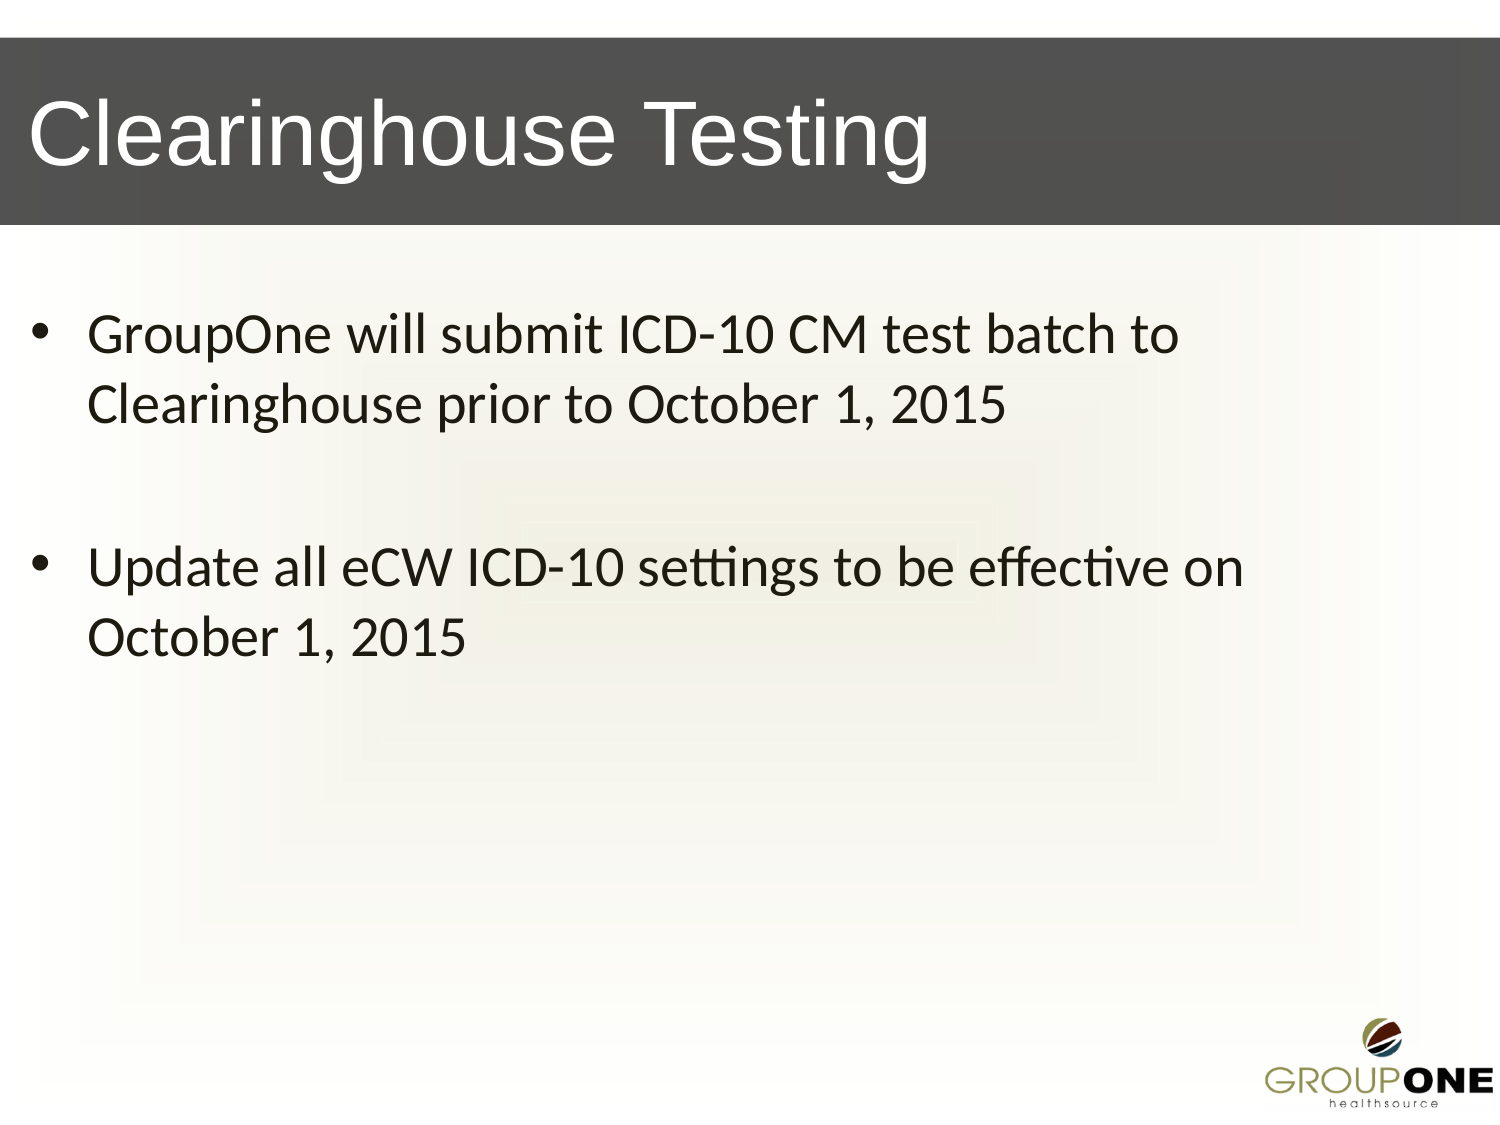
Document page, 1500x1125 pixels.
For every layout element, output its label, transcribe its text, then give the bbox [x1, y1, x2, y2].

text_box [0, 35, 1500, 227]
picture [1232, 1005, 1500, 1125]
title Clearinghouse Testing [12, 45, 1425, 213]
list GroupOne will submit ICD-10 CM test batch to Clearinghouse prior to October 1, 2015 Update all eCW ICD-10 settings to be effective on October 1, 2015 [15, 287, 1366, 905]
